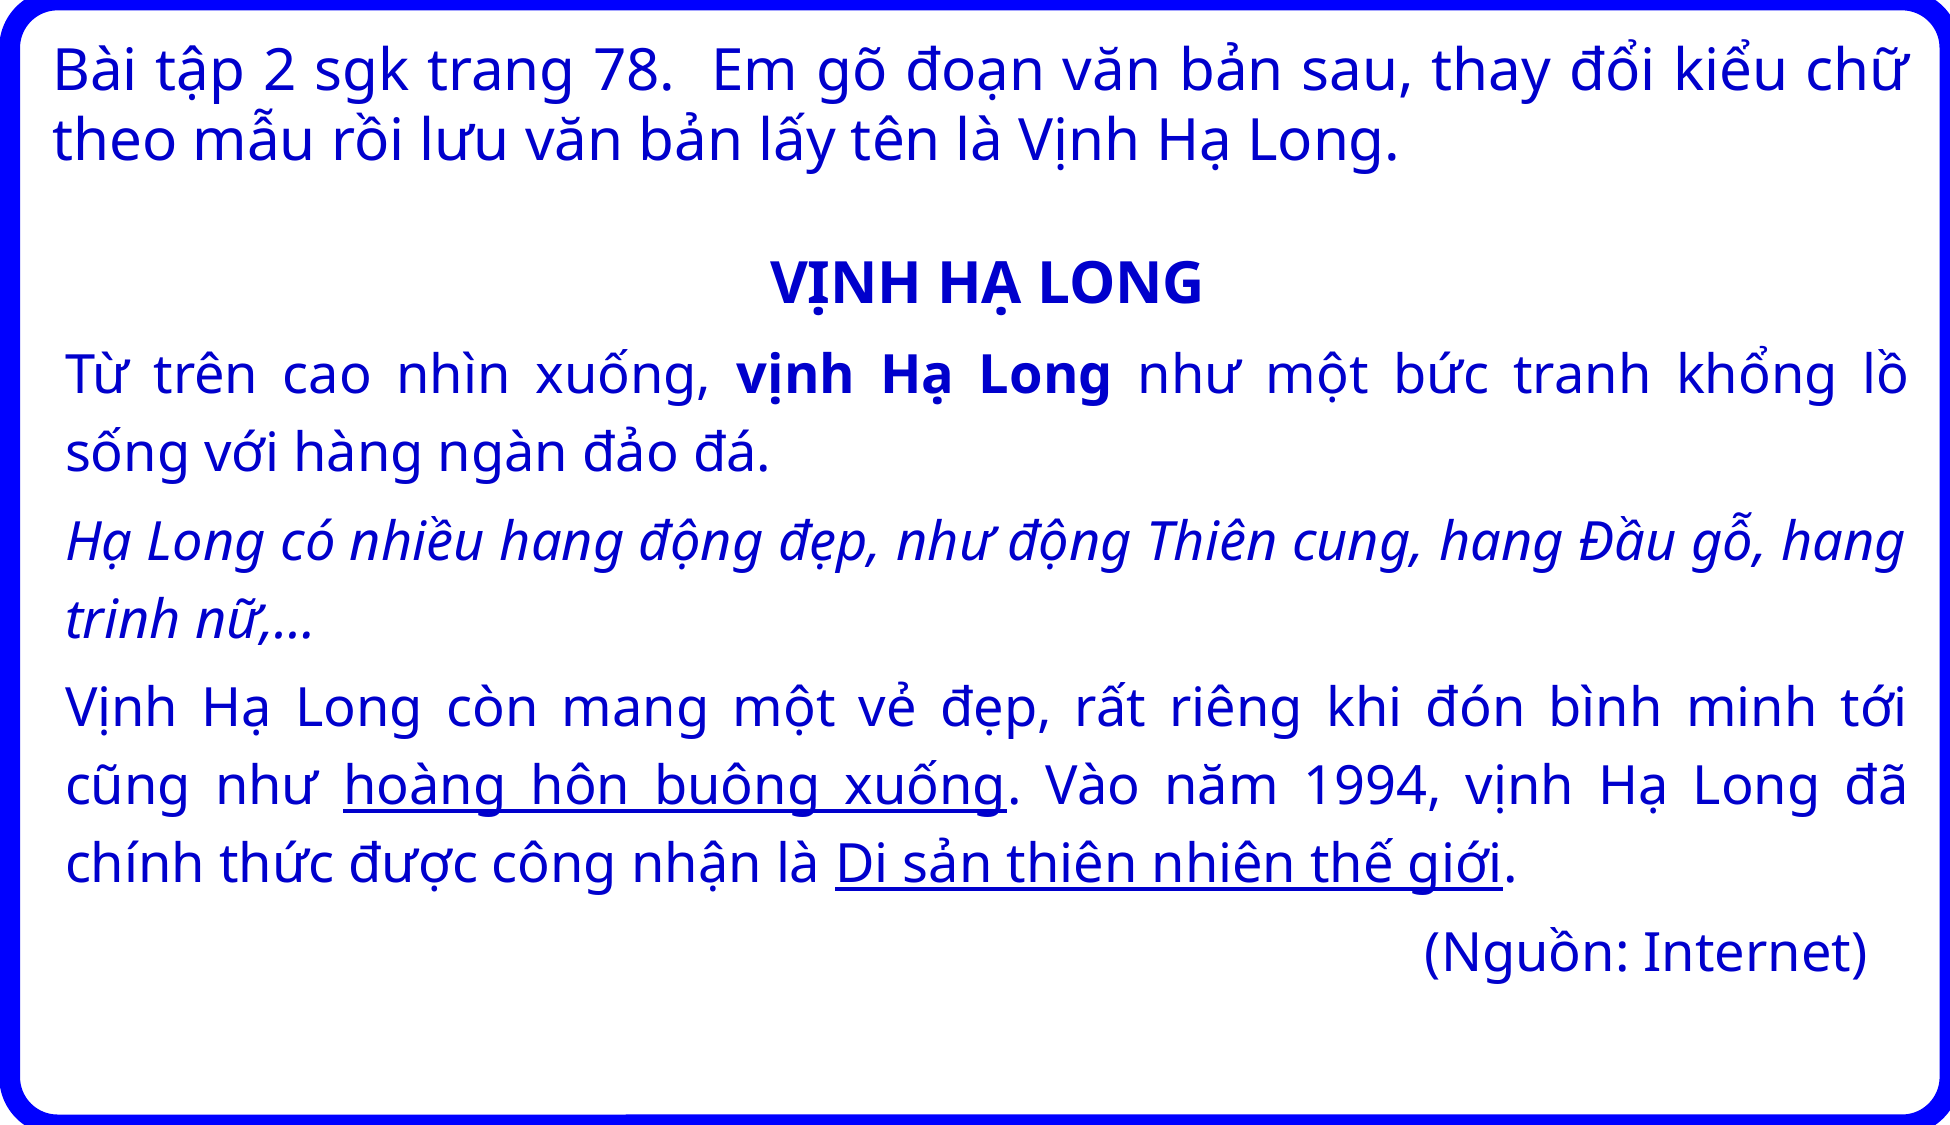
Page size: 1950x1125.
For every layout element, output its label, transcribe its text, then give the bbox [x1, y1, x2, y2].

text_box [9, 0, 1950, 1125]
text_box VỊNH HẠ LONG Từ trên cao nhìn xuống, vịnh Hạ Long như một bức tranh khổng lồ sống với hàng ngàn đảo đá. Hạ Long có nhiều hang động đẹp, như động Thiên cung, hang Đầu gỗ, hang trinh nữ,… Vịnh Hạ Long còn mang một vẻ đẹp, rất riêng khi đón bình minh tới cũng như hoàng hôn buông xuống. Vào năm 1994, vịnh Hạ Long đã chính thức được công nhận là Di sản thiên nhiên thế giới. (Nguồn: Internet) [49, 224, 1925, 1125]
